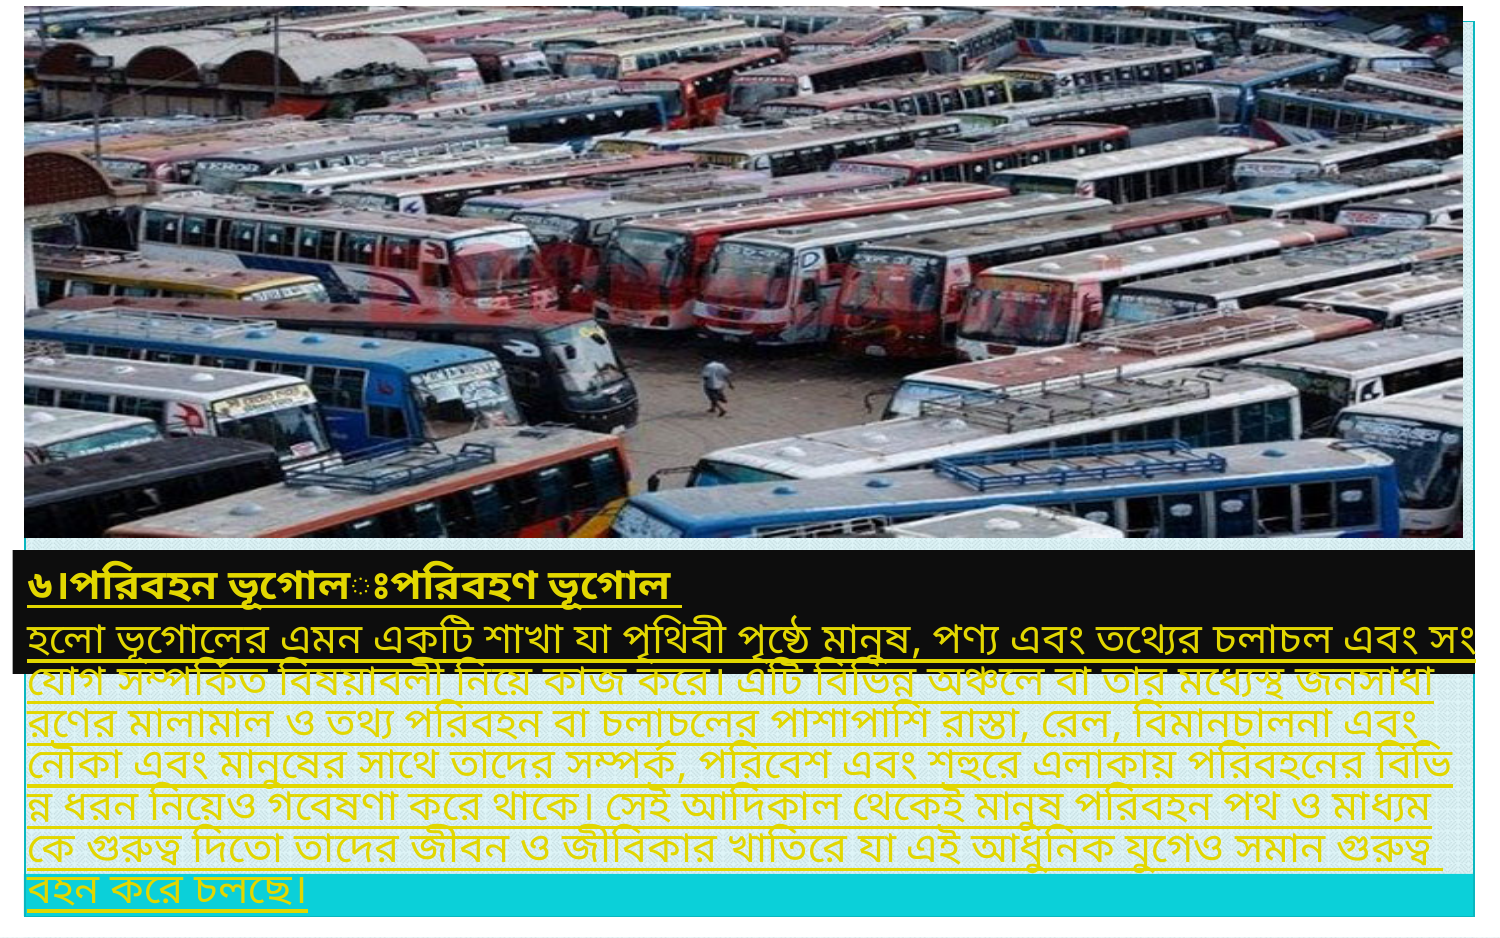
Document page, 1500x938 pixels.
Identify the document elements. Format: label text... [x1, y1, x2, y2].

picture [24, 5, 1463, 538]
text_box ৬।পরিবহন ভূগোলঃপরিবহণ ভূগোল হলো ভূগোলের এমন একটি শাখা যা পৃথিবী পৃষ্ঠে মানুষ, পণ্য এবং তথ্যের চলাচল এবং সংযোগ সম্পর্কিত বিষয়াবলী নিয়ে কাজ করে। এটি বিভিন্ন অঞ্চলে বা তার মধ্যেস্থ জনসাধারণের মালামাল ও তথ্য পরিবহন বা চলাচলের পাশাপাশি রাস্তা, রেল, বিমানচালনা এবং নৌকা এবং মানুষের সাথে তাদের সম্পর্ক, পরিবেশ এবং শহুরে এলাকায় পরিবহনের বিভিন্ন ধরন নিয়েও গবেষণা করে থাকে। সেই আদিকাল থেকেই মানুষ পরিবহন পথ ও মাধ্যমকে গুরুত্ব দিতো তাদের জীবন ও জীবিকার খাতিরে যা এই আধুনিক যুগেও সমান গুরুত্ব বহন করে চলছে। [12, 550, 1475, 674]
